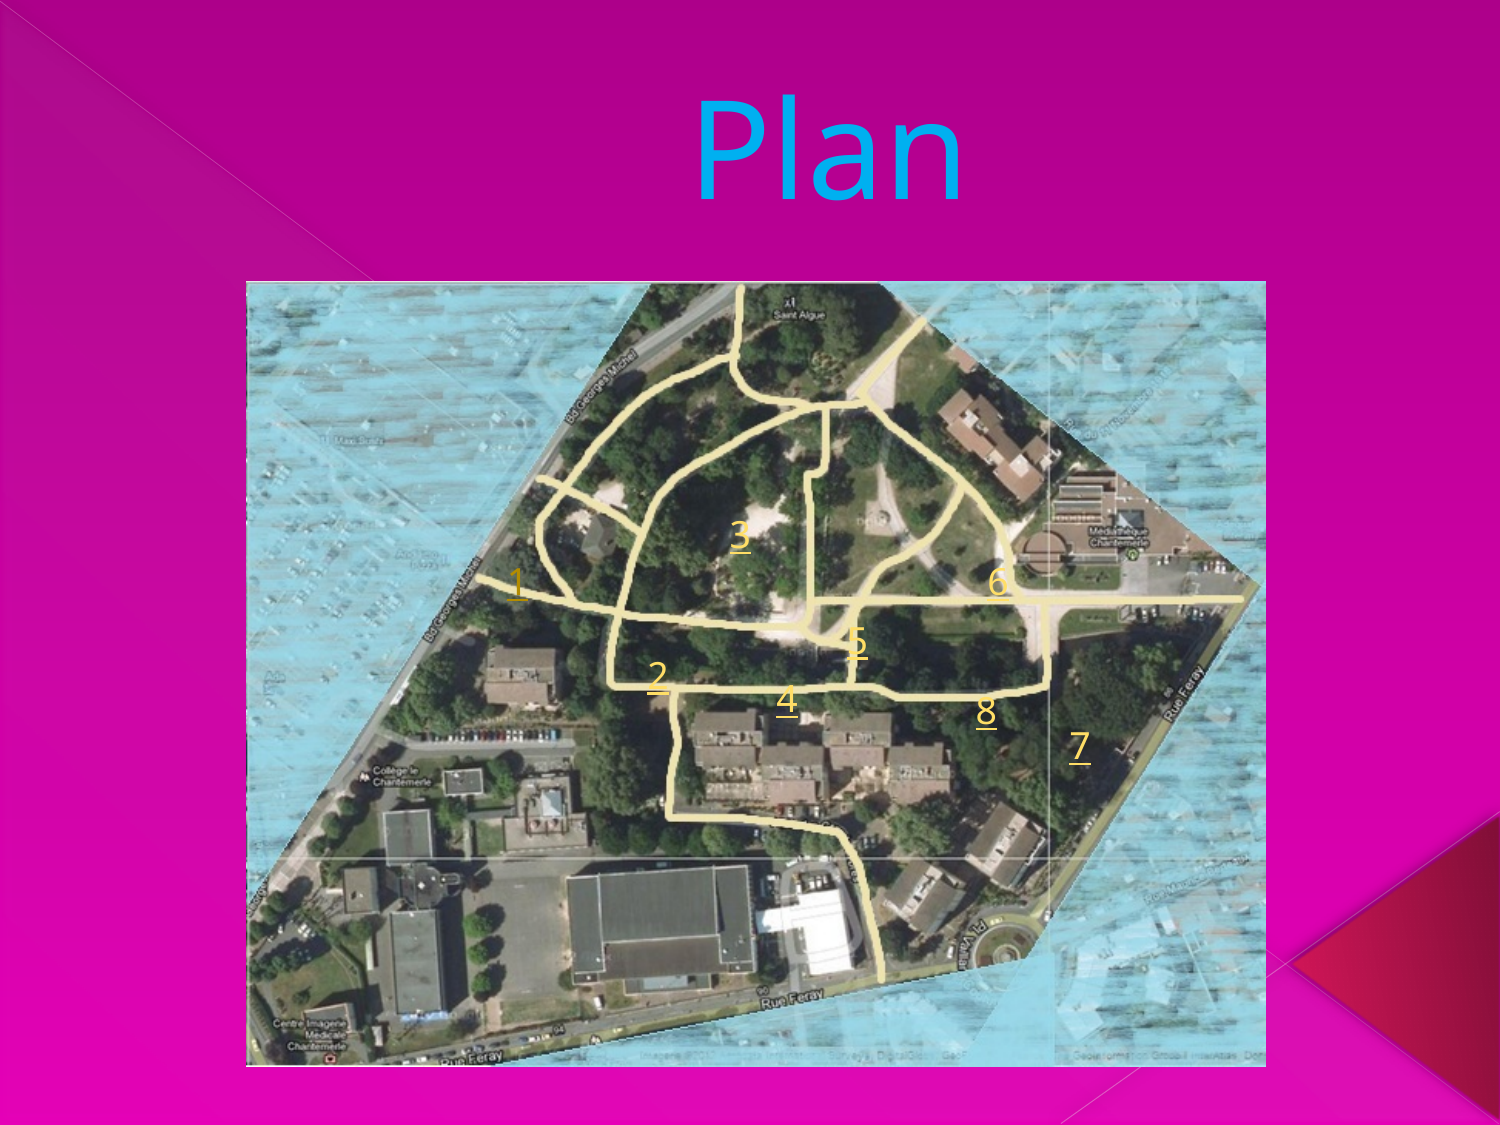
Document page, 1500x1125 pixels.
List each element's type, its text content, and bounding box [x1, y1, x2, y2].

picture [246, 281, 1266, 1067]
title Plan [515, 46, 985, 235]
